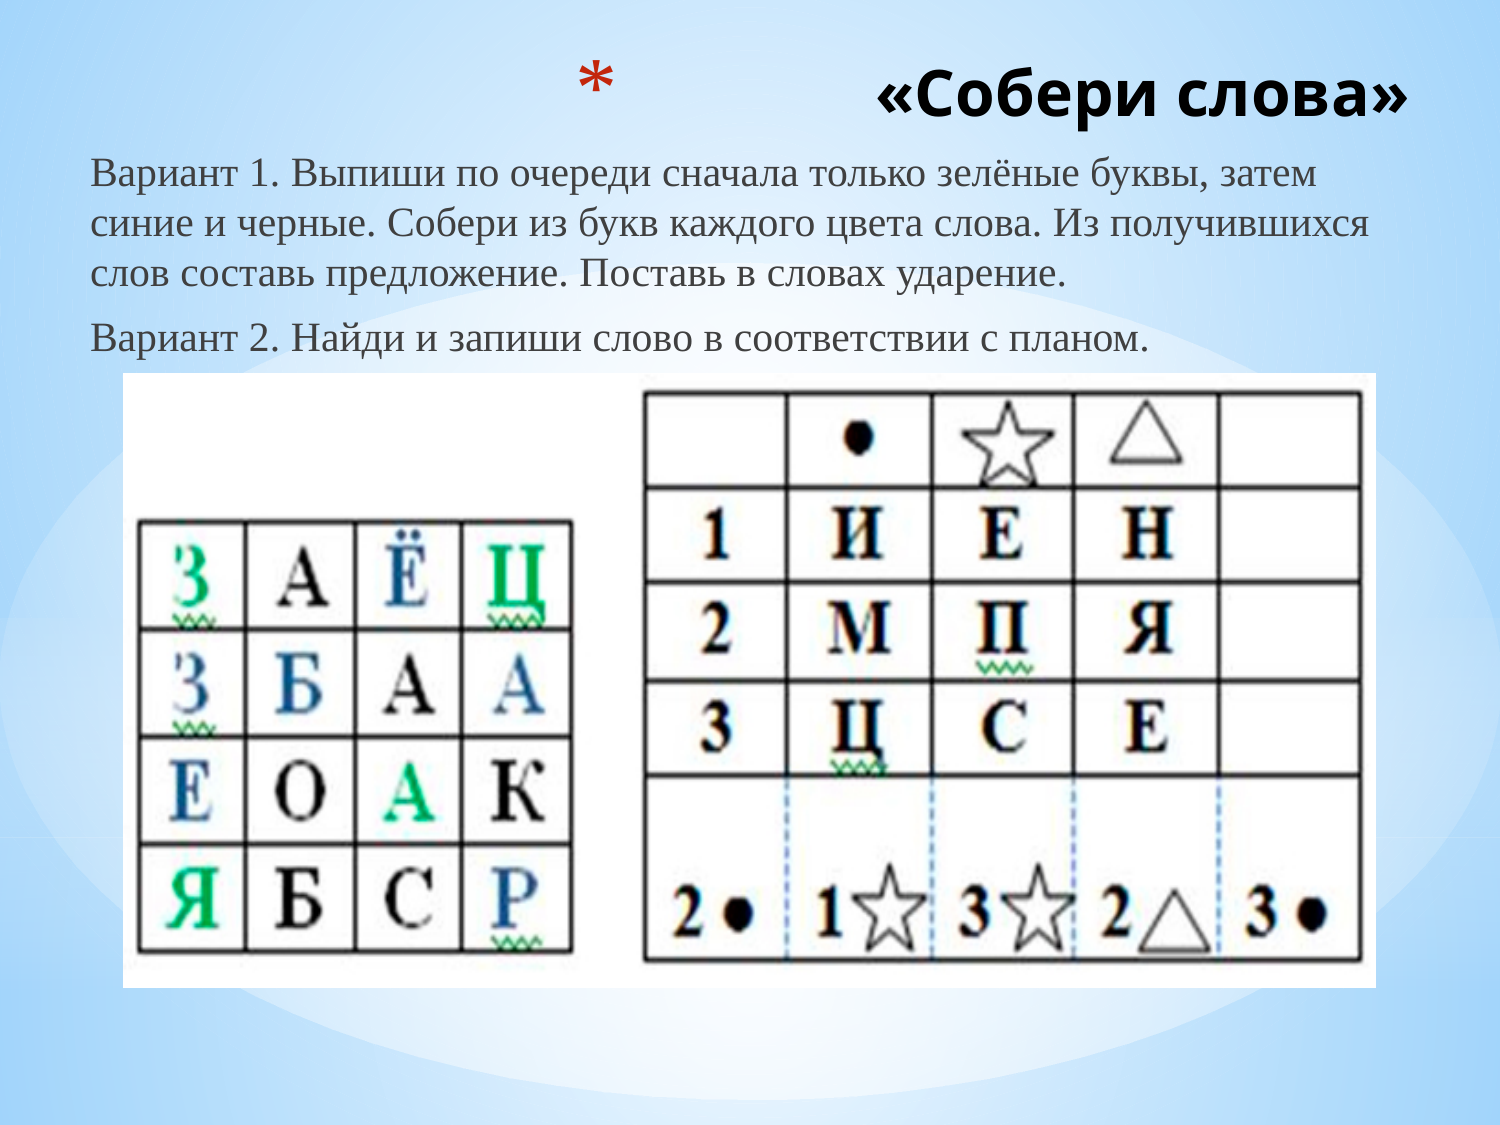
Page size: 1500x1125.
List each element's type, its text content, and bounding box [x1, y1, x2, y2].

title «Собери слова» [75, 45, 1425, 137]
picture [123, 373, 1377, 988]
list Вариант 1. Выпиши по очереди сначала только зелёные буквы, затем синие и черные. Собери из букв каждого цвета слова. Из получившихся слов составь предложение. Поставь в словах ударение. Вариант 2. Найди и запиши слово в соответствии с планом. [75, 137, 1425, 1005]
